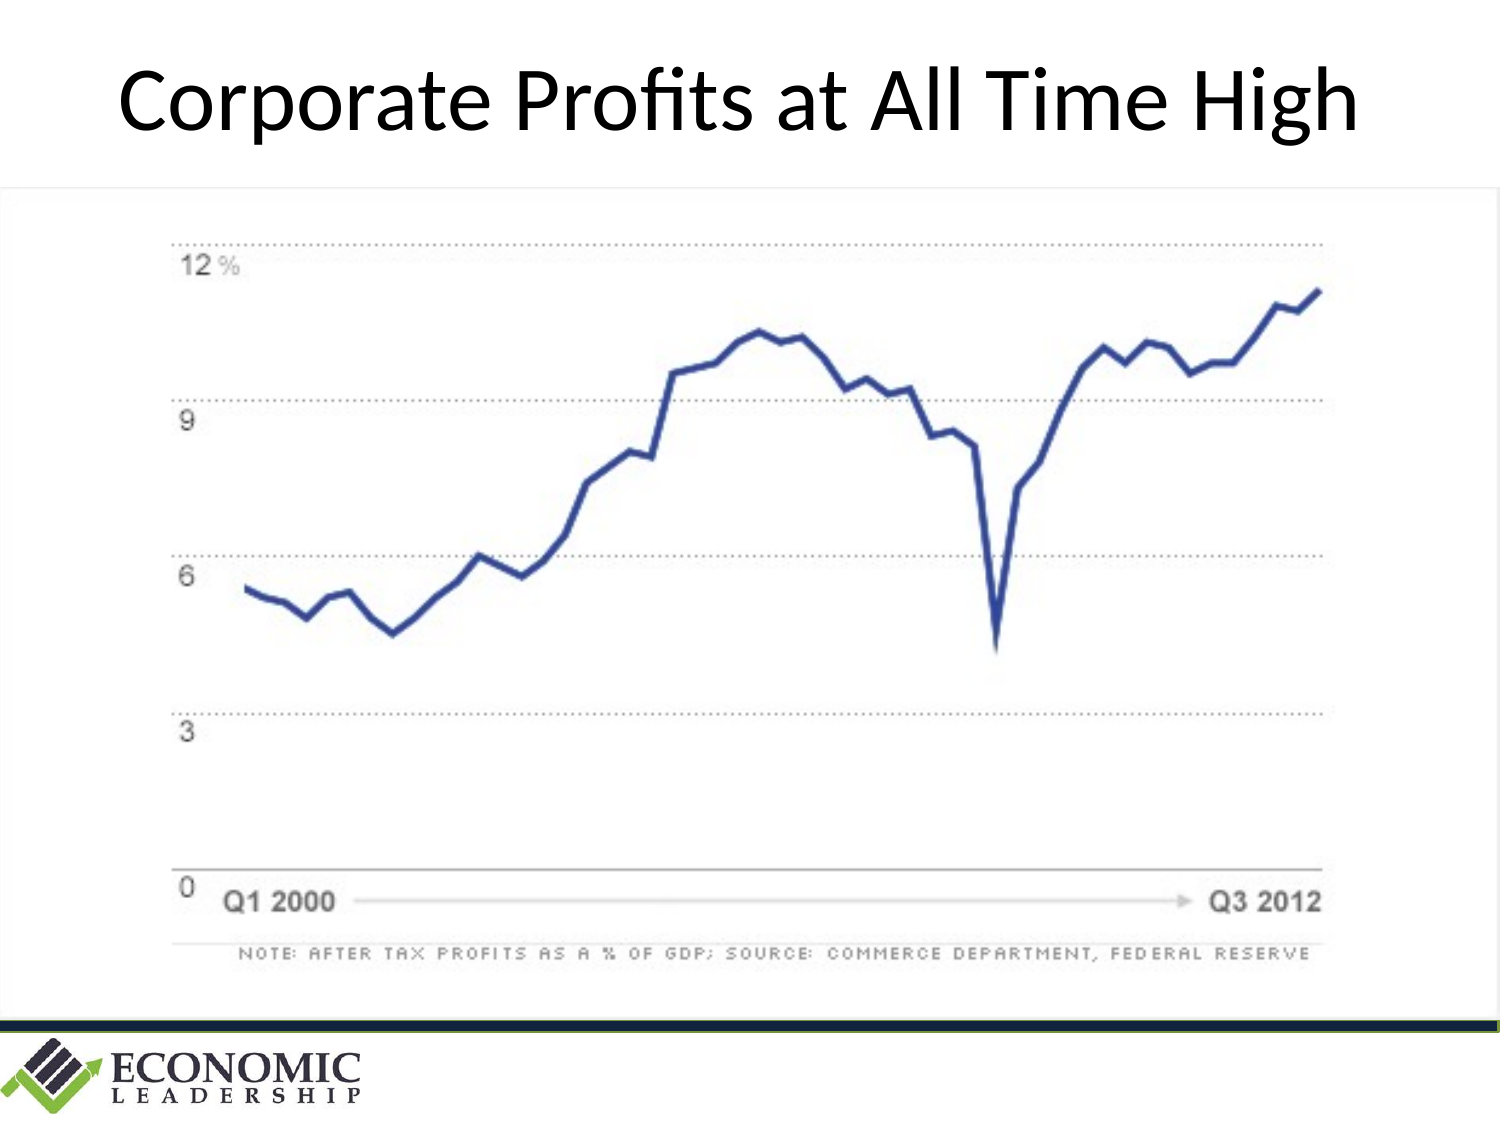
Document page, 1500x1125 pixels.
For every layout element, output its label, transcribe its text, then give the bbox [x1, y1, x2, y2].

picture [0, 187, 1500, 1020]
title Corporate Profits at All Time High [0, 0, 1482, 185]
picture [0, 1038, 361, 1114]
text_box [0, 1026, 1500, 1034]
